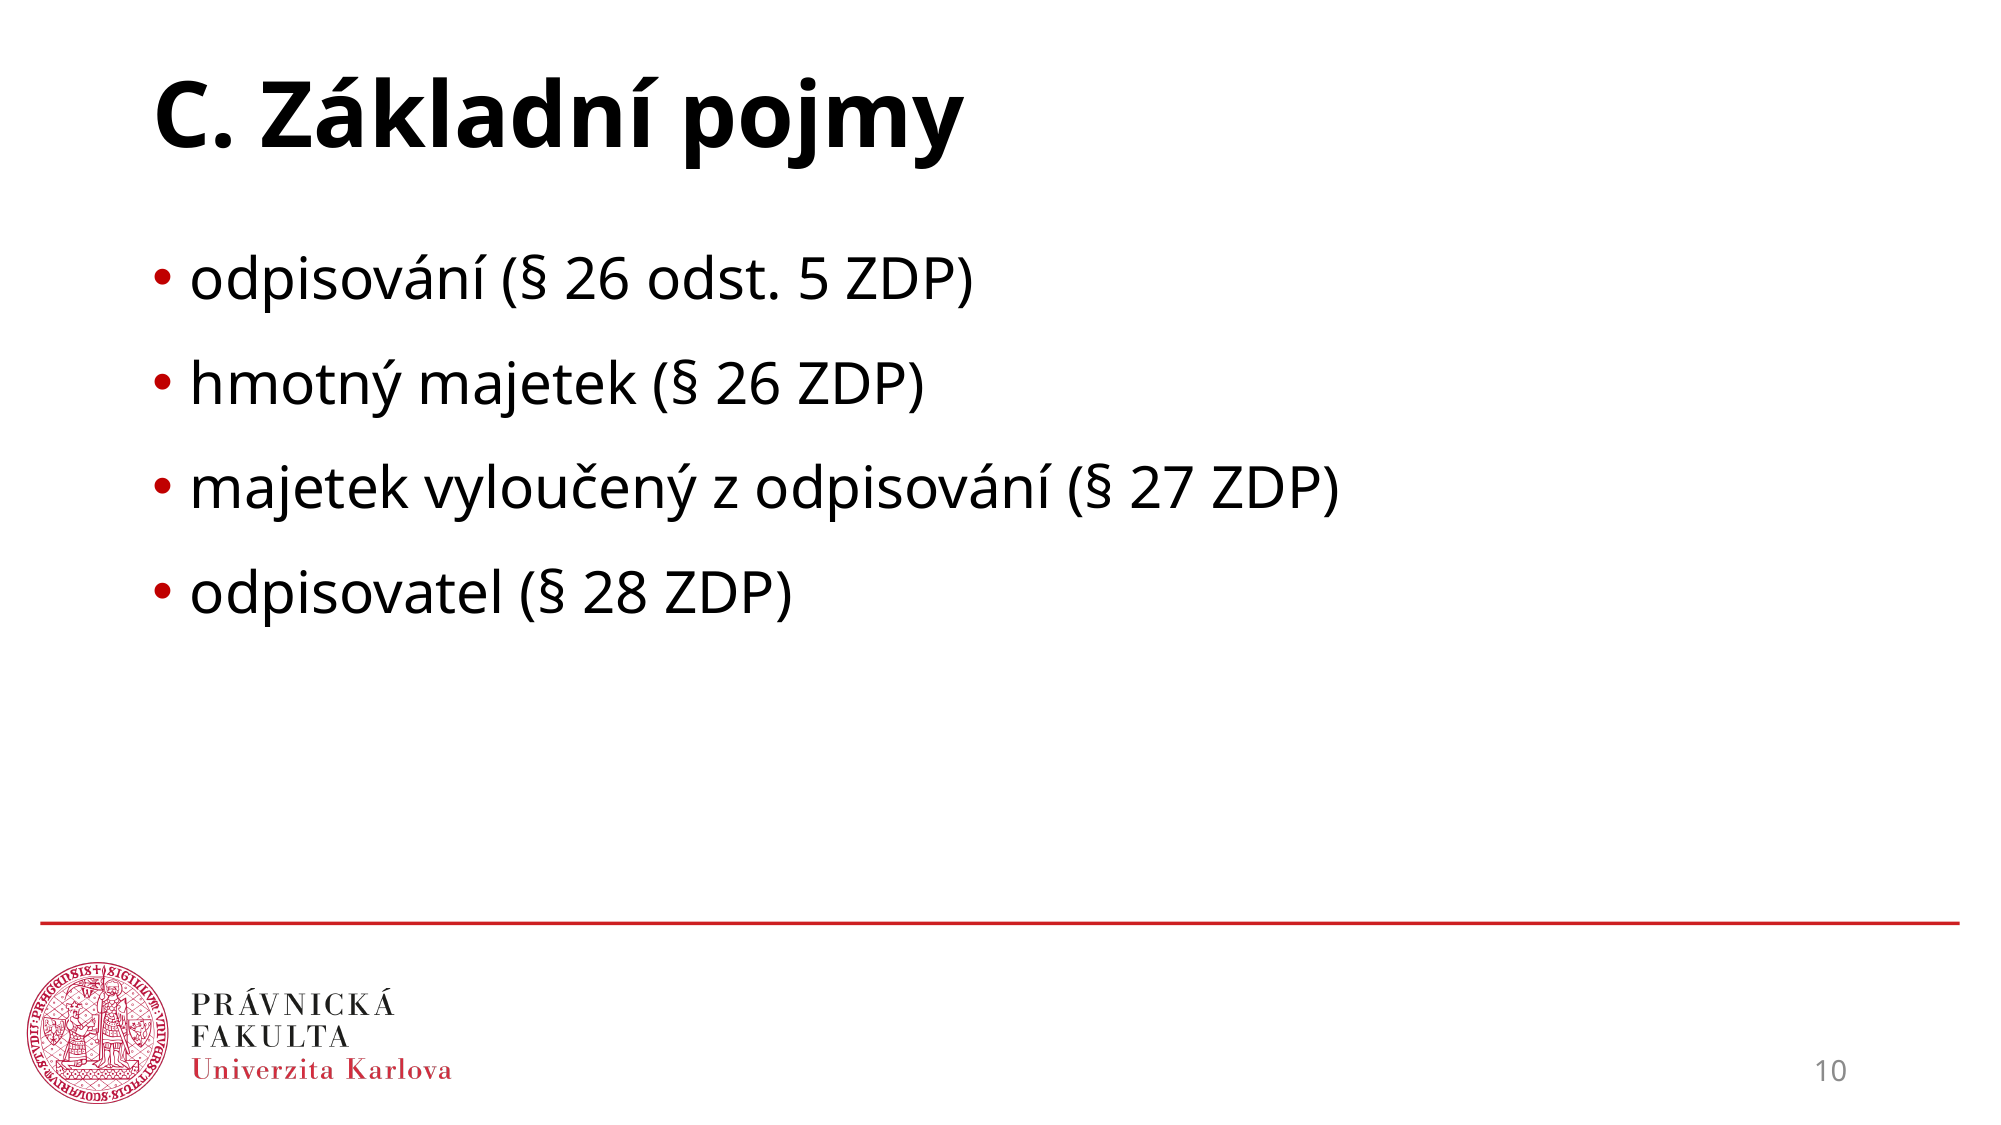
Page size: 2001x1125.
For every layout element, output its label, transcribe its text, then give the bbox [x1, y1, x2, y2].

picture [26, 962, 452, 1104]
title C. Základní pojmy [137, 2, 1863, 220]
list odpisování (§ 26 odst. 5 ZDP) hmotný majetek (§ 26 ZDP) majetek vyloučený z odpisování (§ 27 ZDP) odpisovatel (§ 28 ZDP) [137, 220, 1863, 905]
slide_number 10 [1412, 1042, 1863, 1103]
